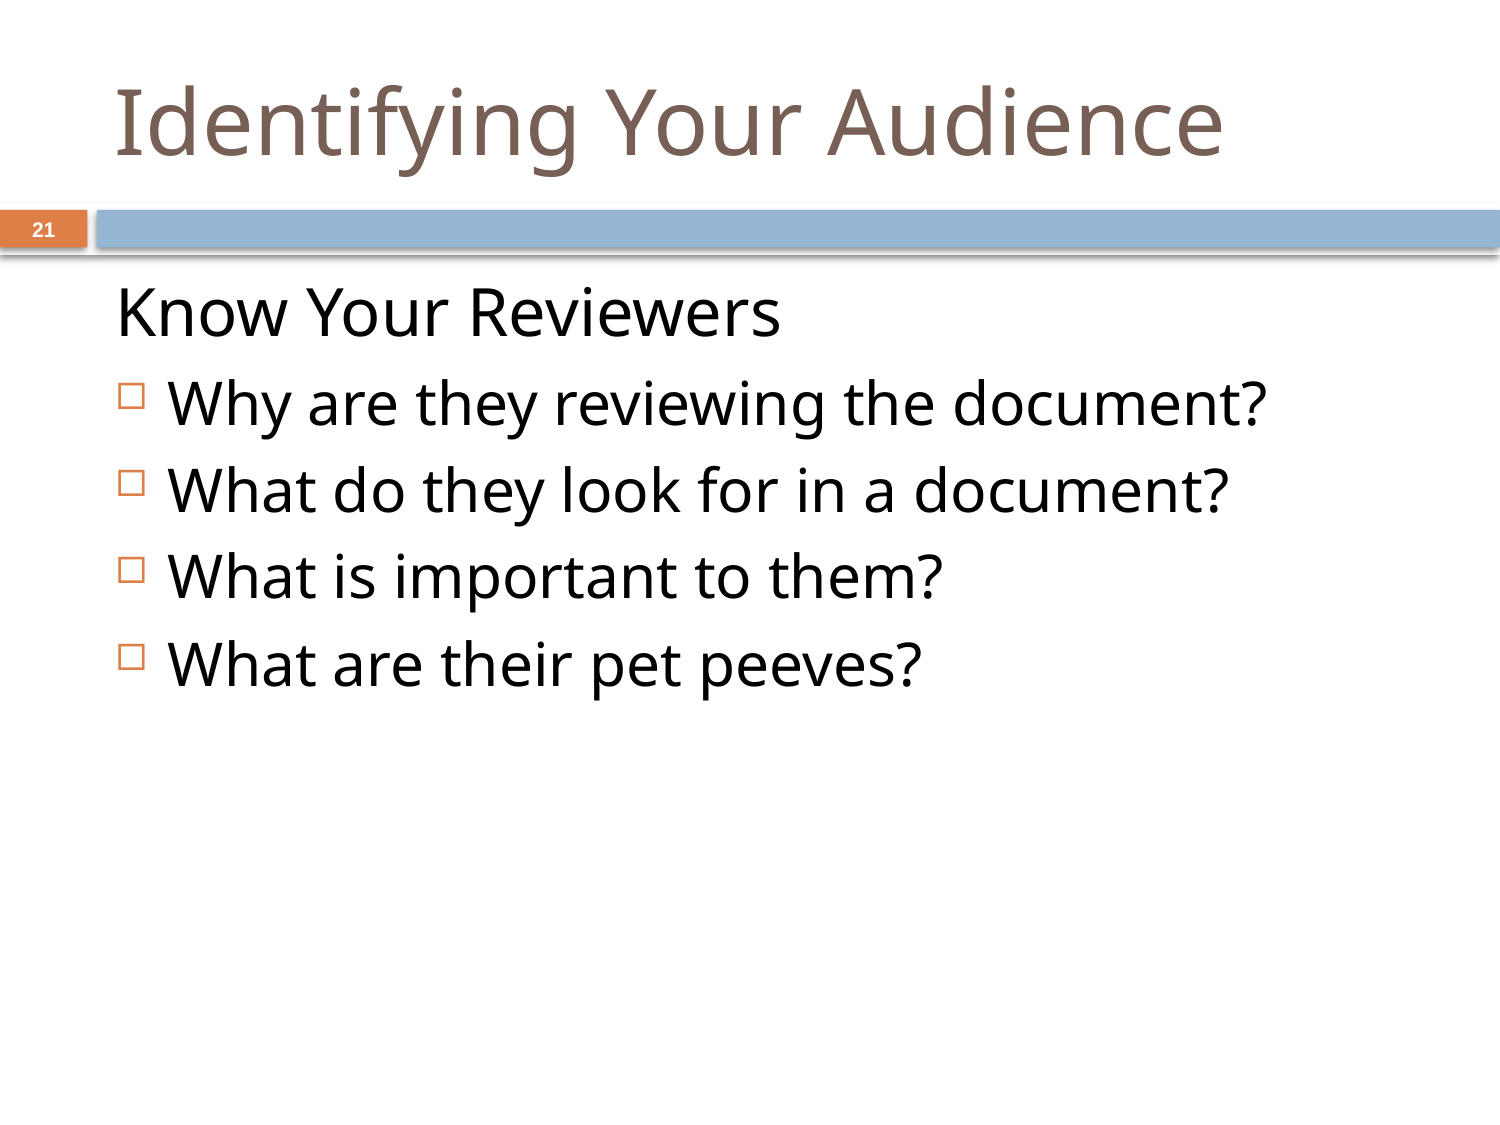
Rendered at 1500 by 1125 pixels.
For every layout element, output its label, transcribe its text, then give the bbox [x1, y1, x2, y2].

title Identifying Your Audience [99, 37, 1438, 200]
list Know Your Reviewers Why are they reviewing the document? What do they look for in a document? What is important to them? What are their pet peeves? [100, 262, 1438, 1000]
slide_number 21 [0, 208, 88, 249]
